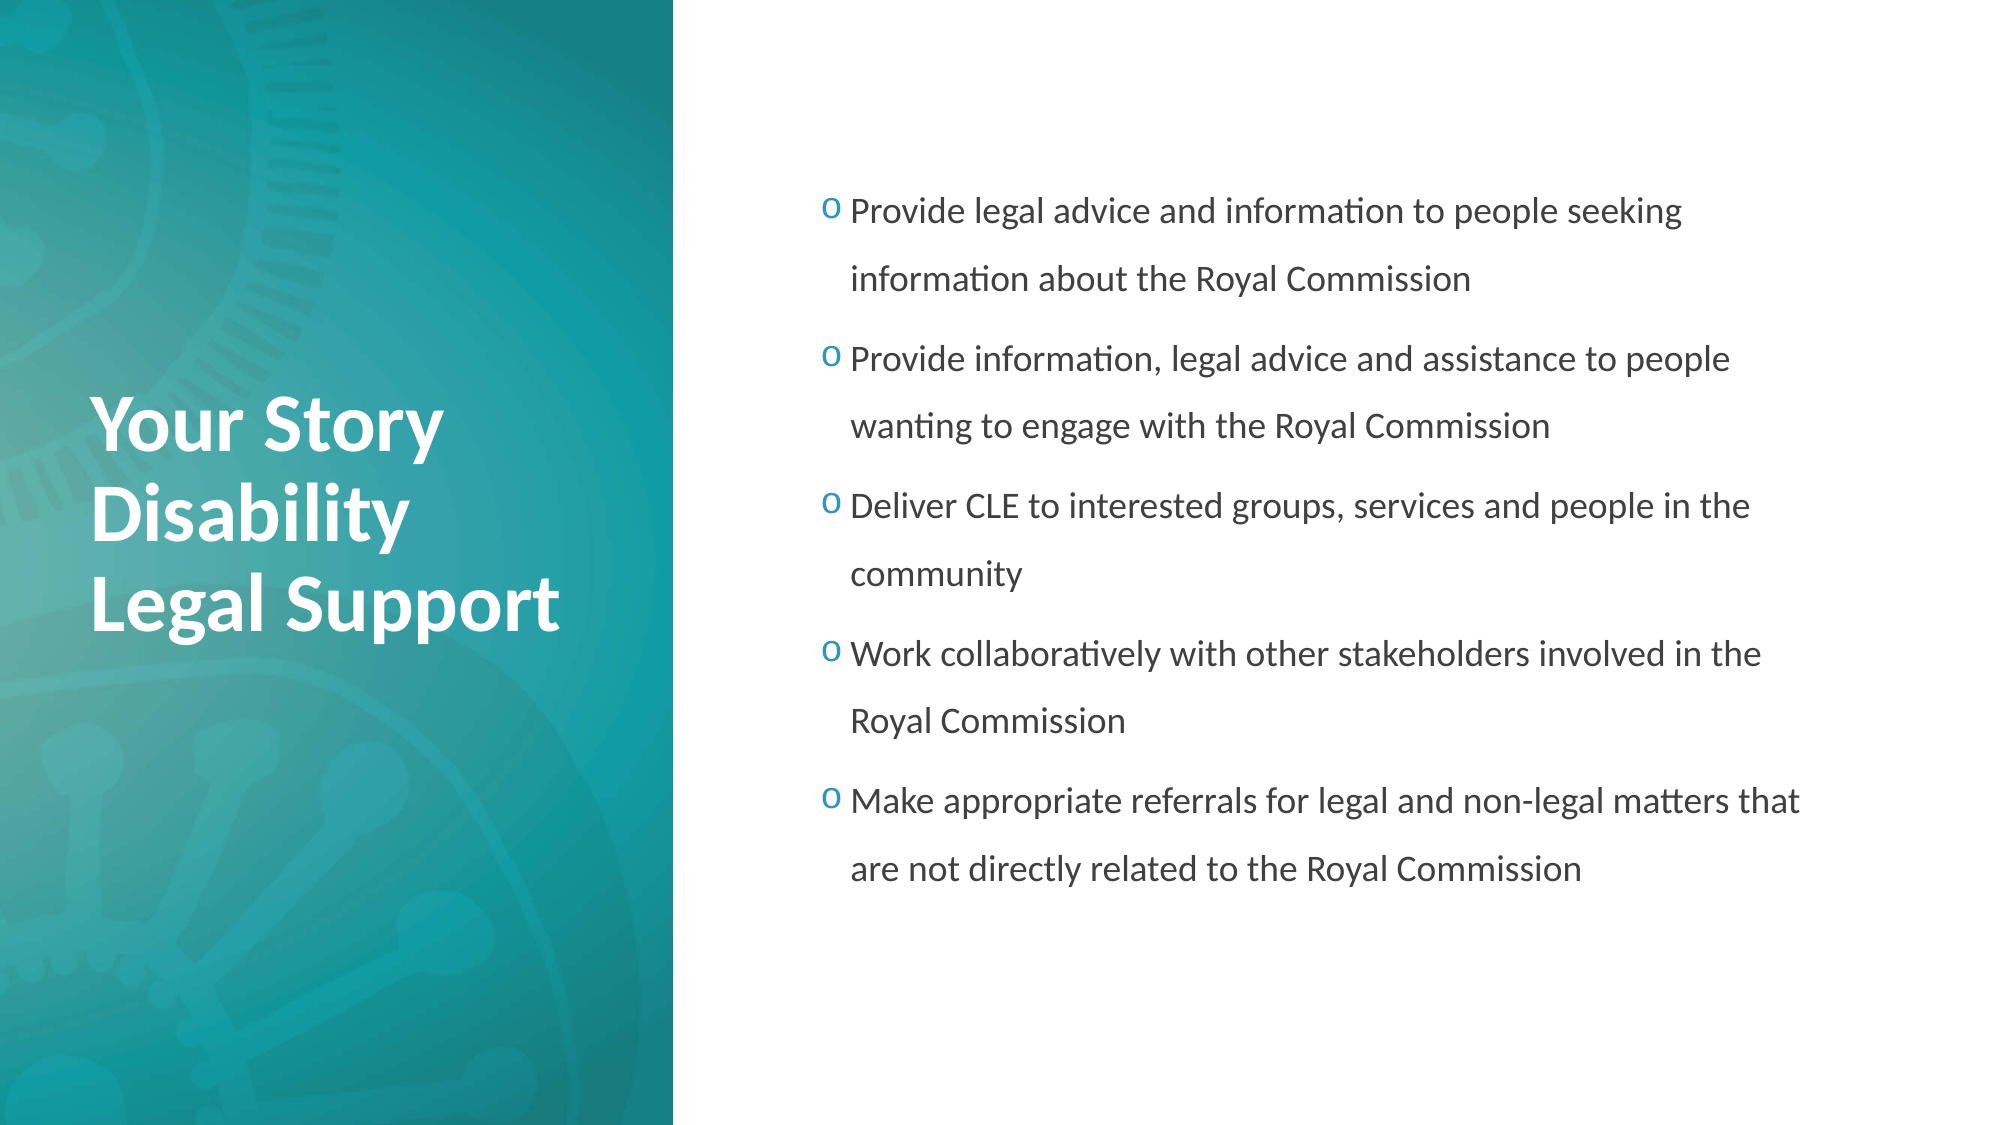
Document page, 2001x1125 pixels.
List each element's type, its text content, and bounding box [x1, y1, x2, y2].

list Your Story Disability Legal Support [75, 372, 600, 1035]
list Provide legal advice and information to people seeking information about the Royal Commission Provide information, legal advice and assistance to people wanting to engage with the Royal Commission Deliver CLE to interested groups, services and people in the community Work collaboratively with other stakeholders involved in the Royal Commission Make appropriate referrals for legal and non-legal matters that are not directly related to the Royal Commission [787, 97, 1853, 961]
picture [0, 0, 674, 1125]
title [75, 97, 600, 372]
